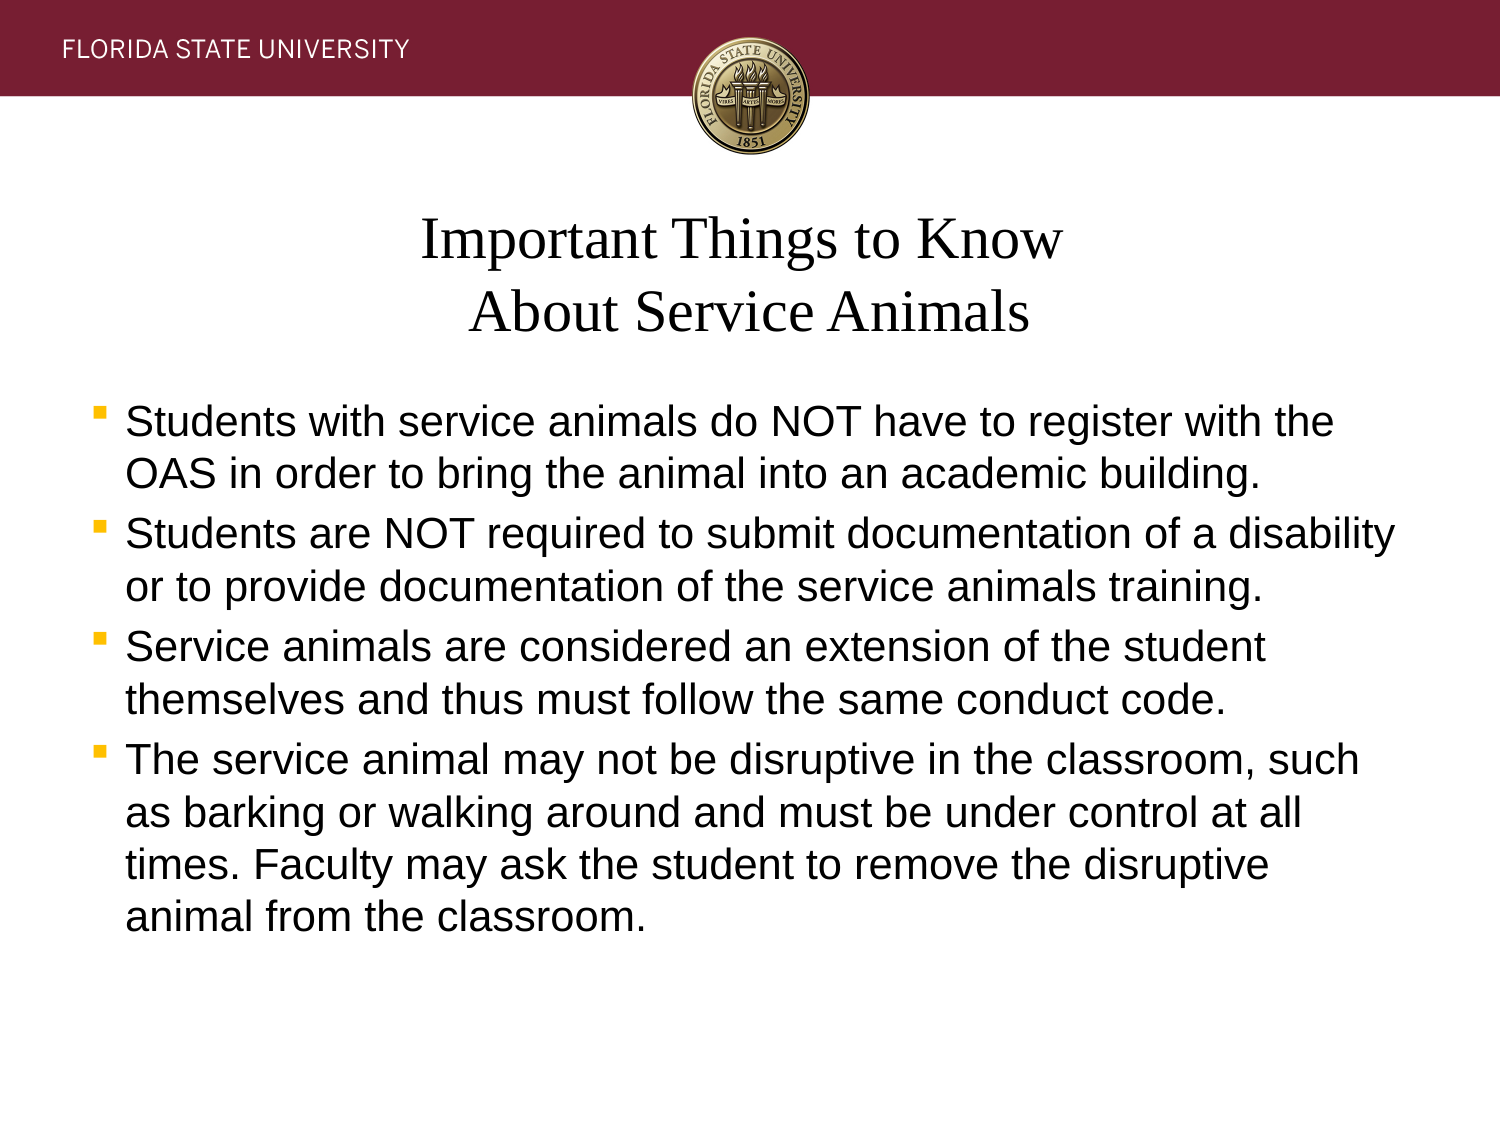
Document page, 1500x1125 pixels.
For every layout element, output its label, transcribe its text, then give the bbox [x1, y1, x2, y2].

title Important Things to Know About Service Animals [75, 191, 1425, 351]
picture [0, 0, 1500, 1125]
list Students with service animals do NOT have to register with the OAS in order to bring the animal into an academic building. Students are NOT required to submit documentation of a disability or to provide documentation of the service animals training. Service animals are considered an extension of the student themselves and thus must follow the same conduct code. The service animal may not be disruptive in the classroom, such as barking or walking around and must be under control at all times. Faculty may ask the student to remove the disruptive animal from the classroom. [75, 385, 1425, 992]
